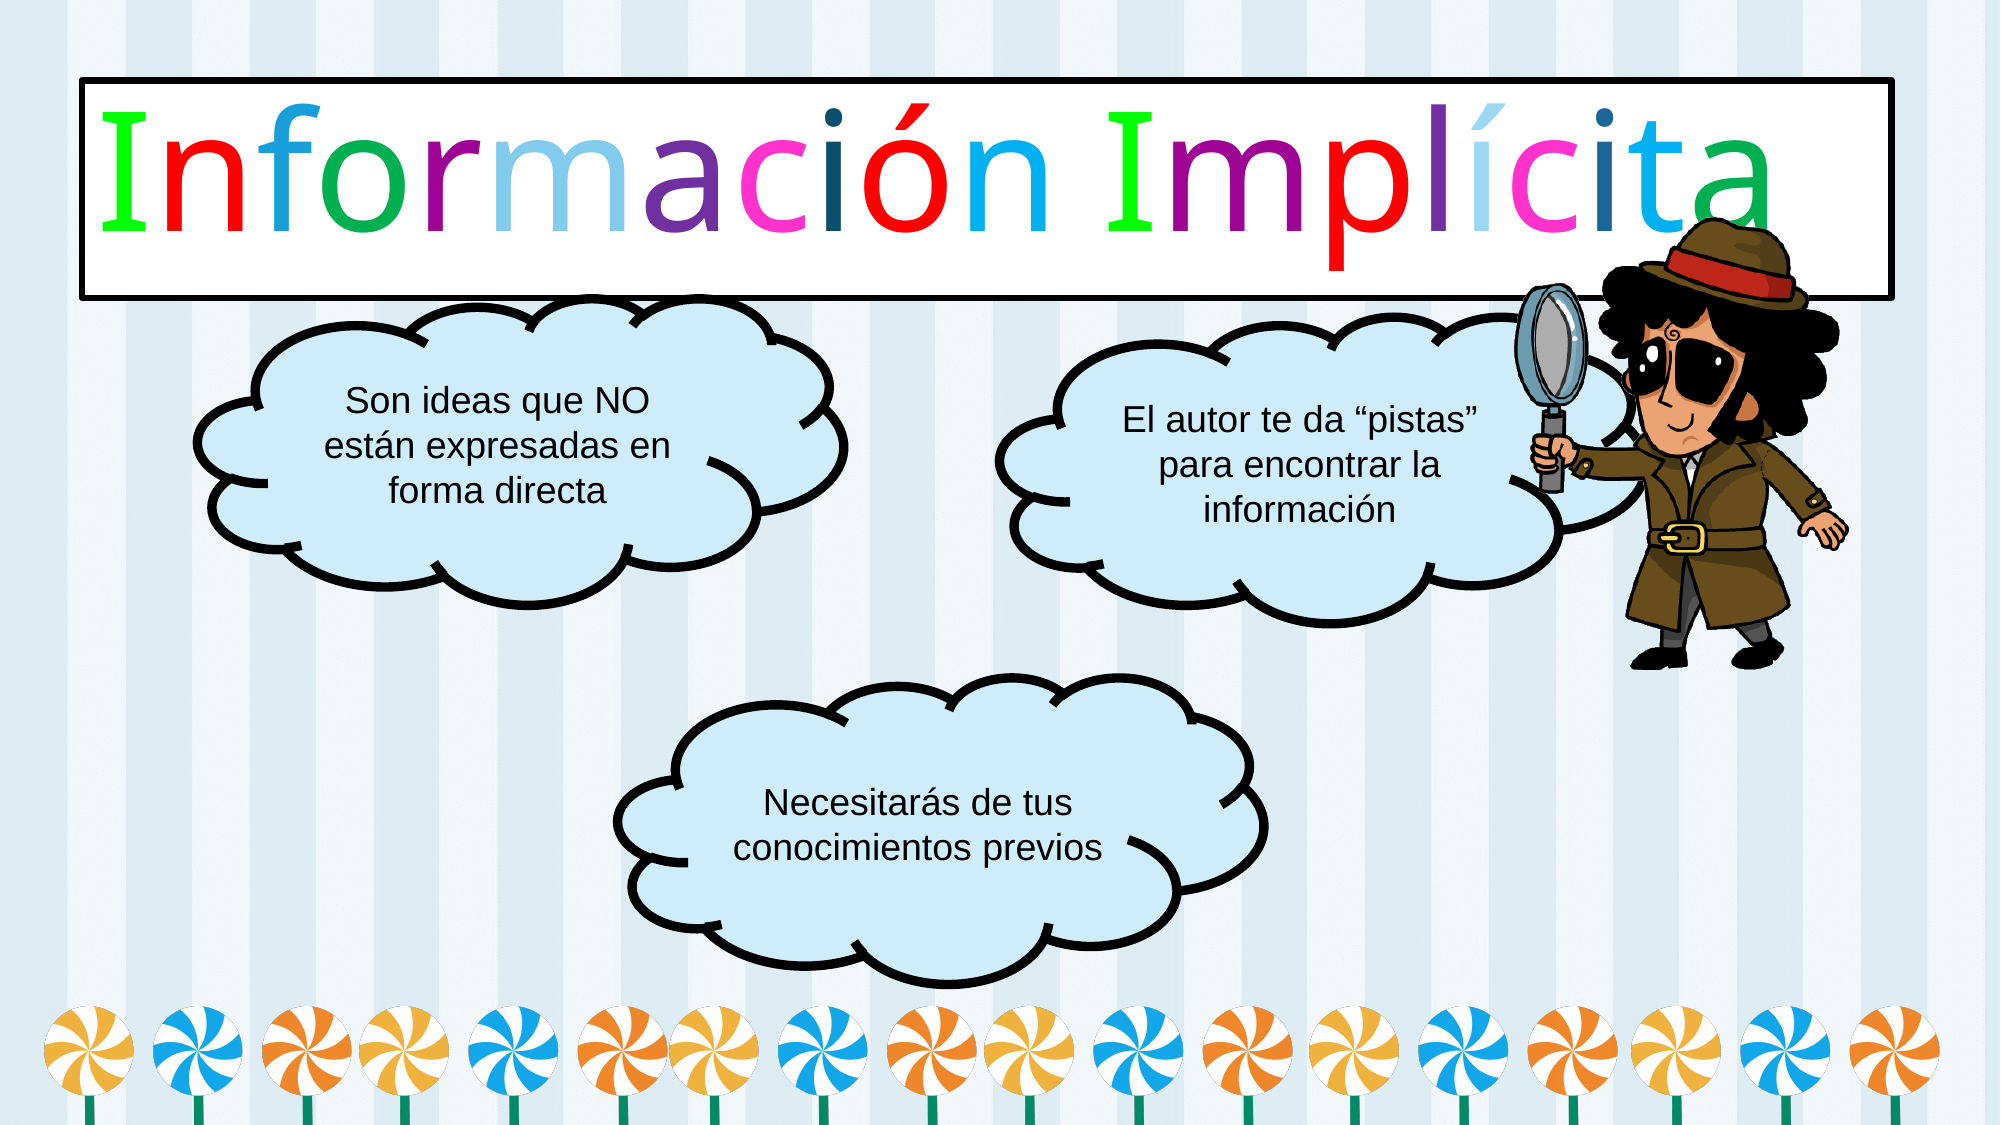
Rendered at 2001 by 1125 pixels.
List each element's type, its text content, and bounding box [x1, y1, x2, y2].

title Información Implícita [81, 80, 1892, 298]
text_box El autor te da “pistas” para encontrar la información [998, 316, 1444, 625]
picture [1444, 193, 1960, 709]
text_box Necesitarás de tus conocimientos previos [616, 676, 1265, 922]
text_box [0, 922, 1950, 1125]
text_box Son ideas que NO están expresadas en forma directa [196, 297, 845, 607]
